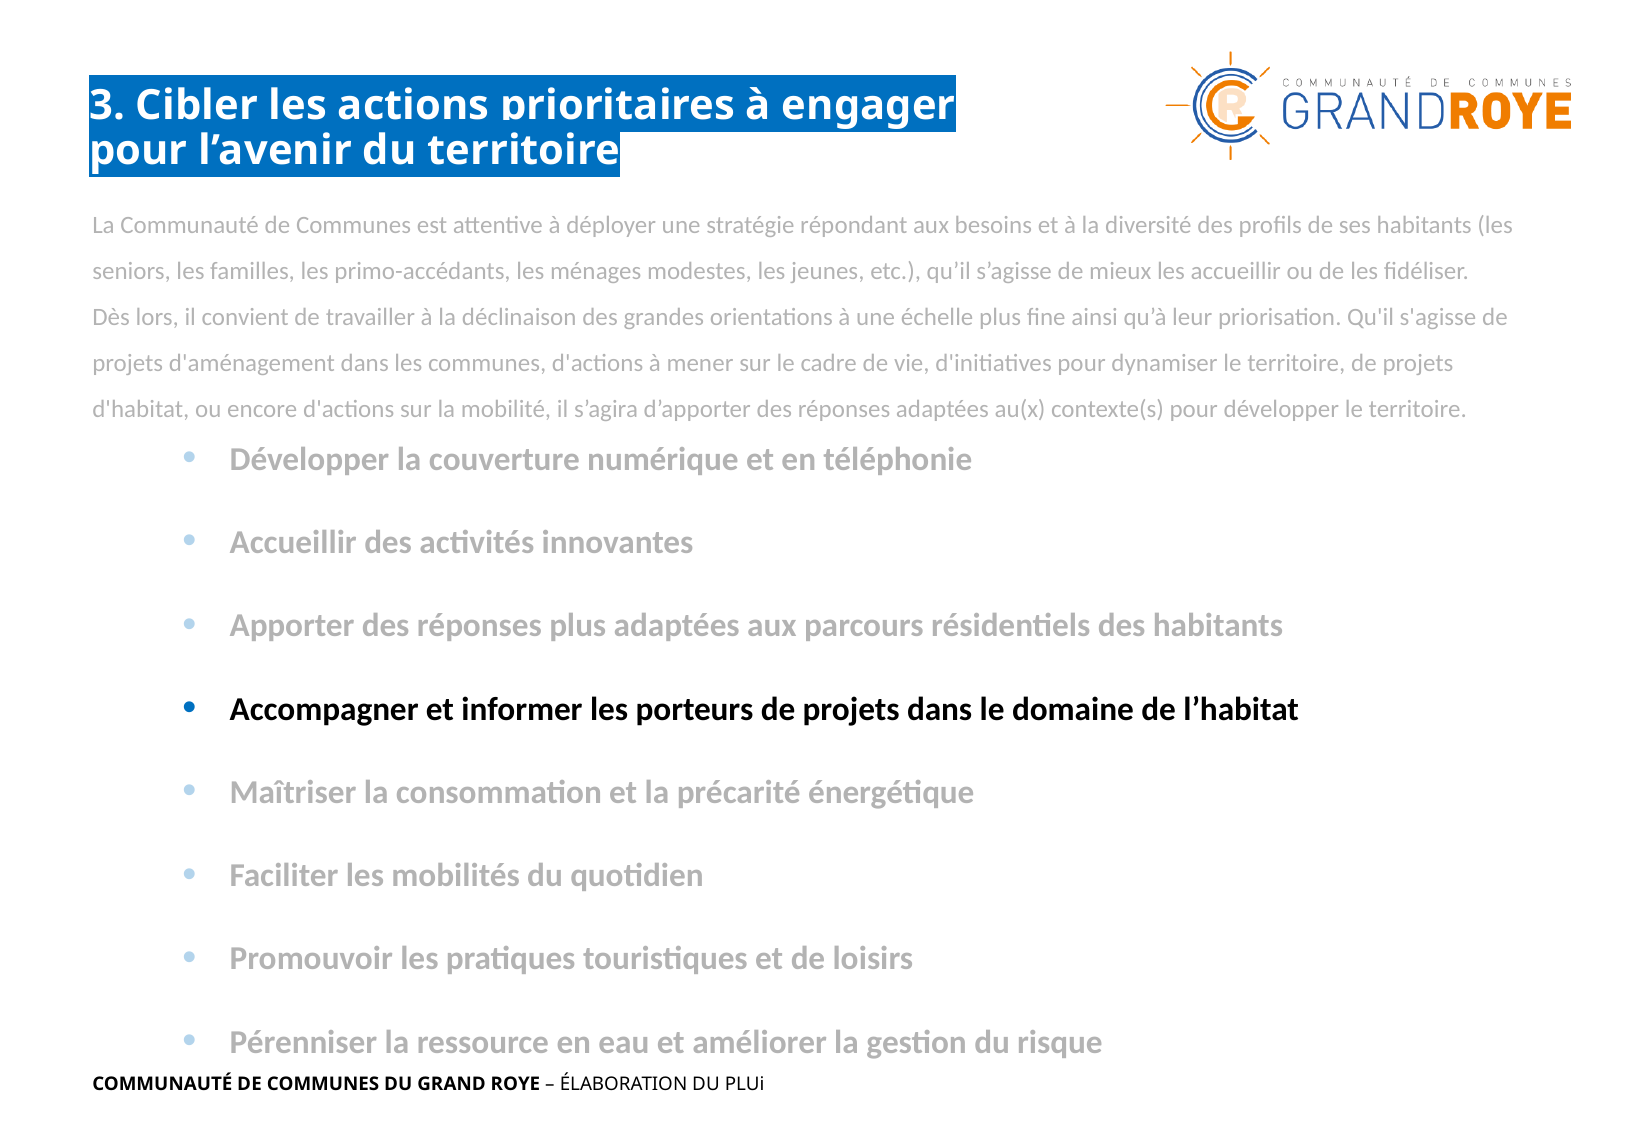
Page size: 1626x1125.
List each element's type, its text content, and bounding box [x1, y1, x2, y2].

text_box [74, 185, 1563, 428]
text_box La Communauté de Communes est attentive à déployer une stratégie répondant aux besoins et à la diversité des profils de ses habitants (les seniors, les familles, les primo-accédants, les ménages modestes, les jeunes, etc.), qu’il s’agisse de mieux les accueillir ou de les fidéliser. Dès lors, il convient de travailler à la déclinaison des grandes orientations à une échelle plus fine ainsi qu’à leur priorisation. Qu'il s'agisse de projets d'aménagement dans les communes, d'actions à mener sur le cadre de vie, d'initiatives pour dynamiser le territoire, de projets d'habitat, ou encore d'actions sur la mobilité, il s’agira d’apporter des réponses adaptées au(x) contexte(s) pour développer le territoire. [77, 185, 1566, 430]
picture [1146, 39, 1611, 169]
text_box [167, 430, 1504, 651]
text_box Développer la couverture numérique et en téléphonie Accueillir des activités innovantes Apporter des réponses plus adaptées aux parcours résidentiels des habitants Accompagner et informer les porteurs de projets dans le domaine de l’habitat Maîtriser la consommation et la précarité énergétique Faciliter les mobilités du quotidien Promouvoir les pratiques touristiques et de loisirs Pérenniser la ressource en eau et améliorer la gestion du risque [167, 430, 1566, 1068]
text_box 3. Cibler les actions prioritaires à engager pour l’avenir du territoire [74, 76, 1061, 136]
list COMMUNAUTÉ DE COMMUNES DU GRAND ROYE – ÉLABORATION DU PLUi [77, 1067, 886, 1125]
text_box [167, 738, 1504, 1066]
